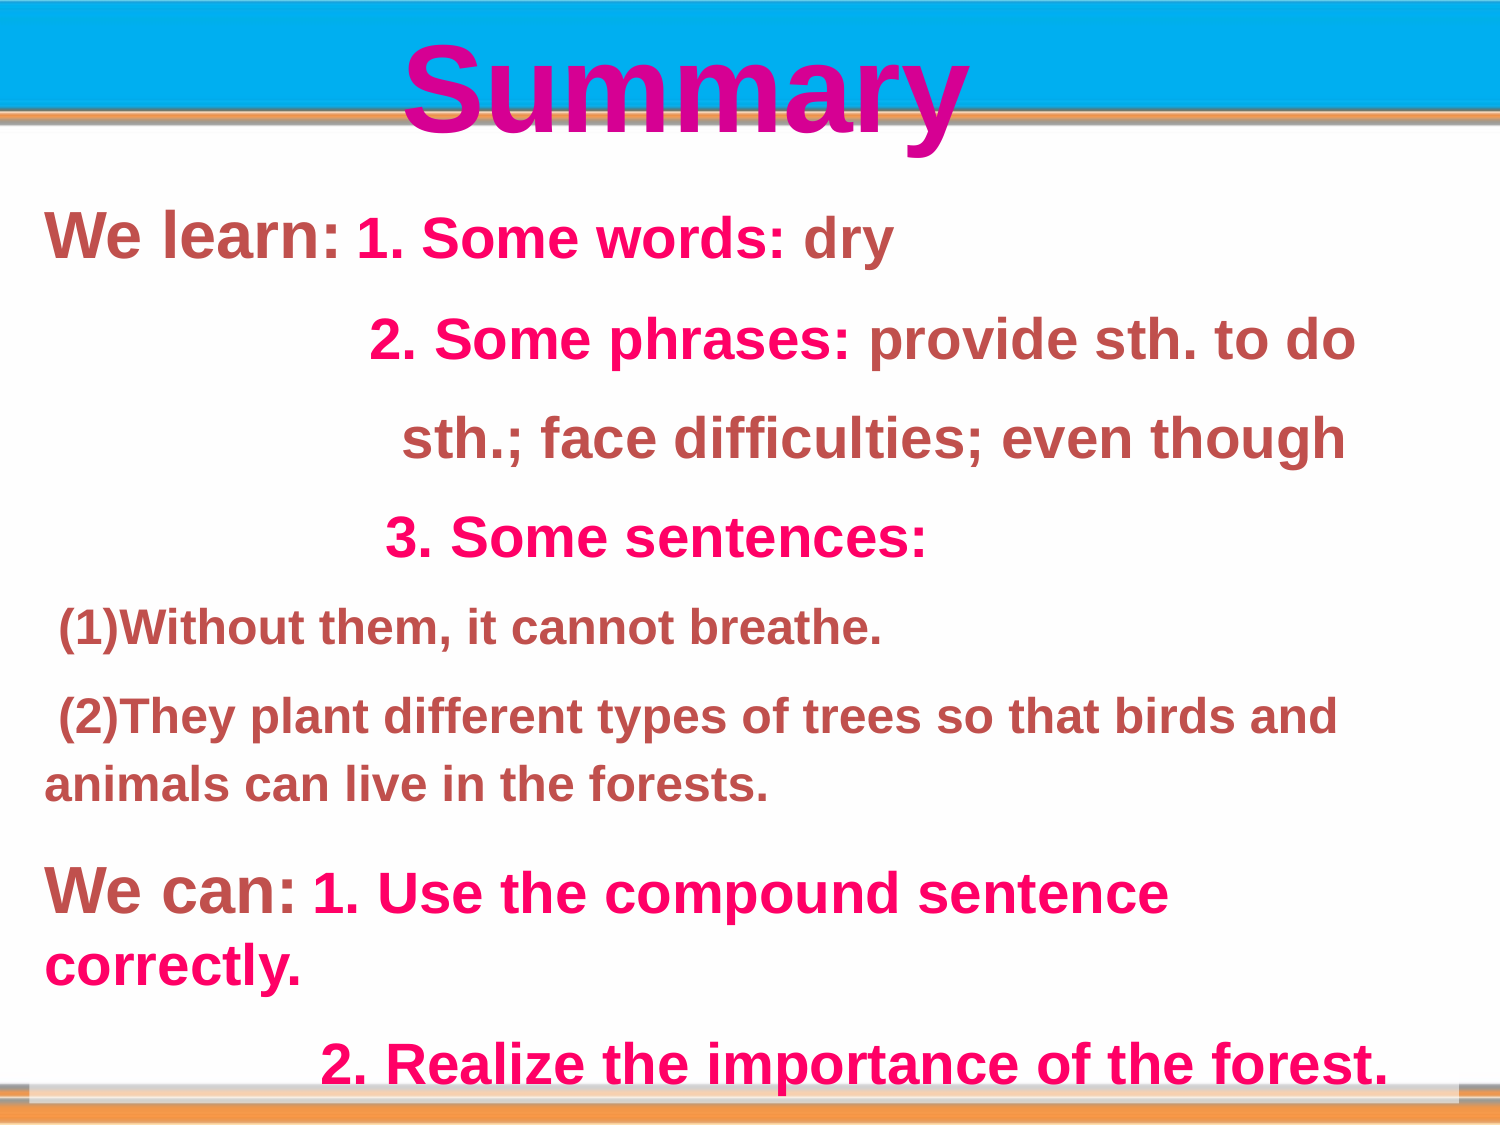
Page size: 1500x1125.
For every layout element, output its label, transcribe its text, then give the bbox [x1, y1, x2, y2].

text_box We learn: 1. Some words: dry 2. Some phrases: provide sth. to do sth.; face difficulties; even though 3. Some sentences: (1)Without them, it cannot breathe. (2)They plant different types of trees so that birds and animals can live in the forests. We can: 1. Use the compound sentence correctly. 2. Realize the importance of the forest. [29, 184, 1459, 1104]
text_box Summary [386, 0, 1078, 165]
picture [0, 107, 1500, 1125]
